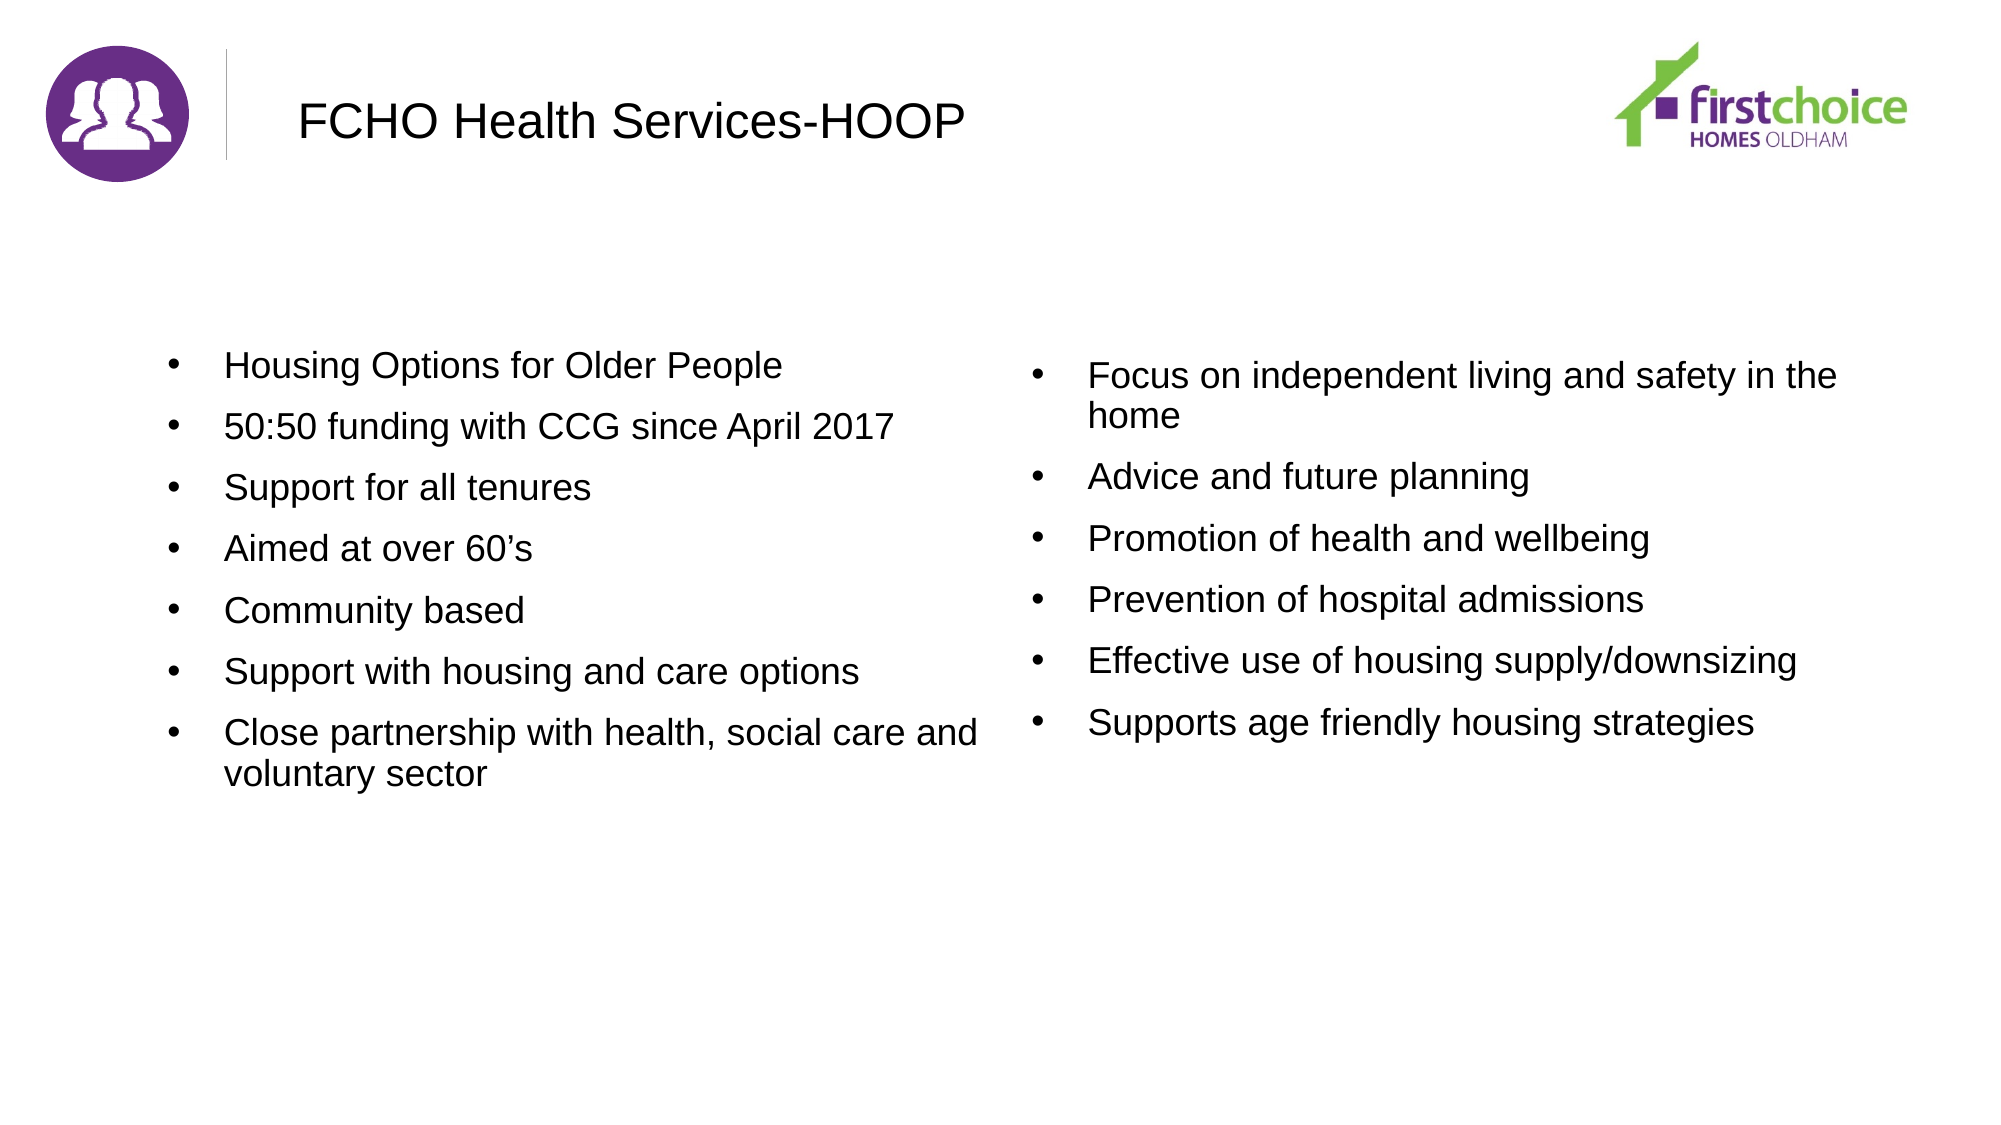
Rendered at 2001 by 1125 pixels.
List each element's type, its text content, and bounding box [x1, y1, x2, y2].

list Housing Options for Older People 50:50 funding with CCG since April 2017 Support for all tenures Aimed at over 60’s Community based Support with housing and care options Close partnership with health, social care and voluntary sector [152, 338, 1003, 1052]
title FCHO Health Services-HOOP [282, 56, 1784, 188]
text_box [45, 45, 189, 182]
list Focus on independent living and safety in the home Advice and future planning Promotion of health and wellbeing Prevention of hospital admissions Effective use of housing supply/downsizing Supports age friendly housing strategies [1016, 348, 1867, 1062]
picture [1606, 38, 1915, 150]
